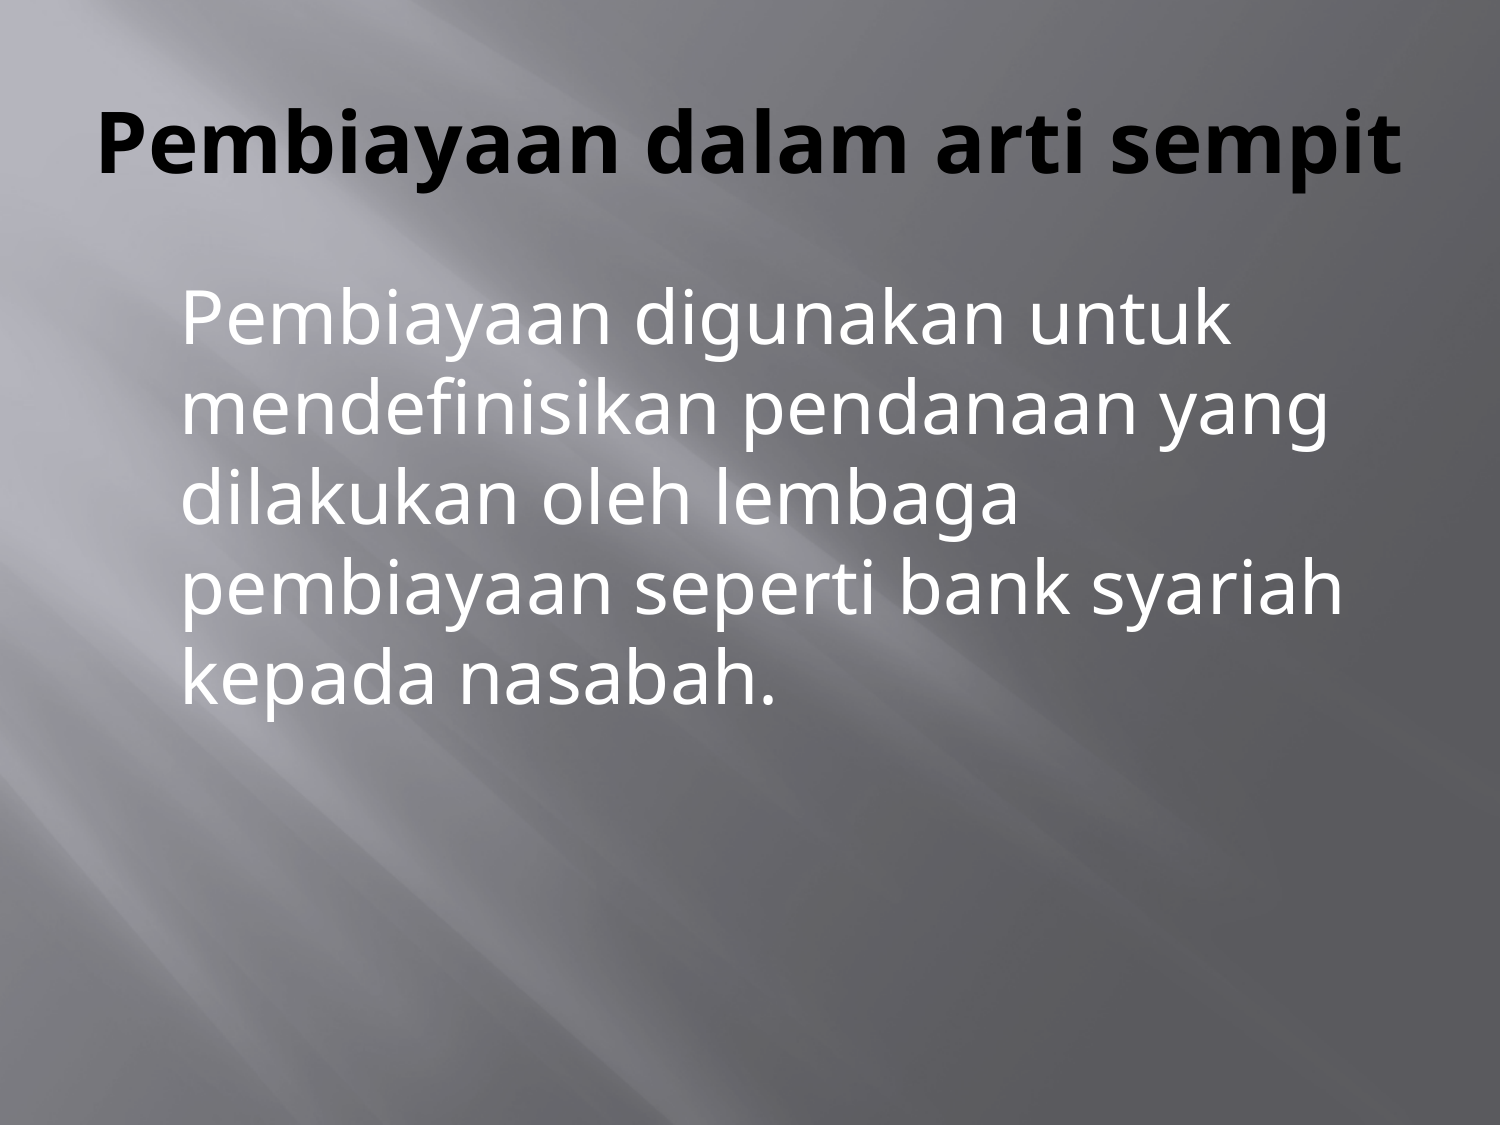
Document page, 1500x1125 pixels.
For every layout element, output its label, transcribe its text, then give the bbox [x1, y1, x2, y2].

list Pembiayaan digunakan untuk mendefinisikan pendanaan yang dilakukan oleh lembaga pembiayaan seperti bank syariah kepada nasabah. [75, 262, 1425, 1035]
title Pembiayaan dalam arti sempit [75, 45, 1425, 233]
